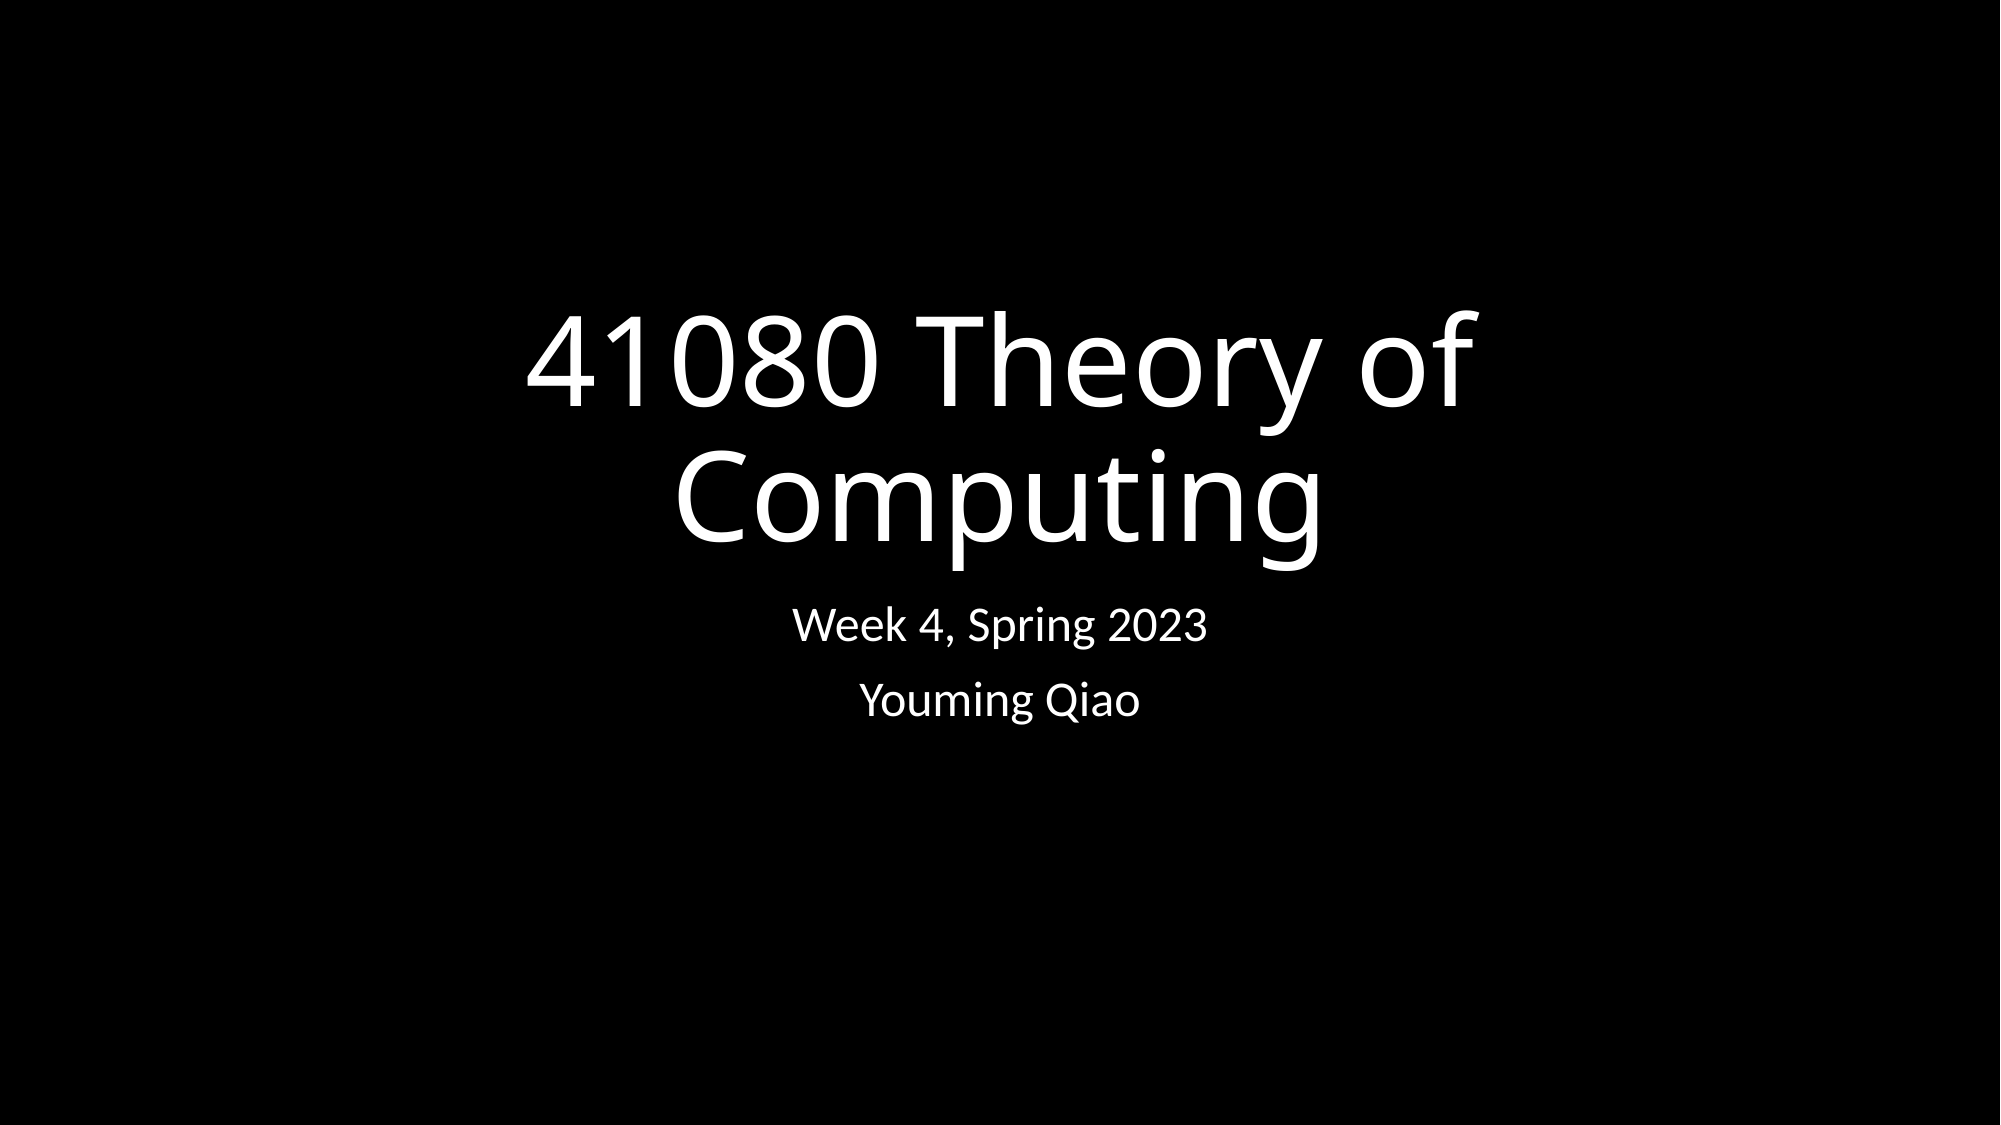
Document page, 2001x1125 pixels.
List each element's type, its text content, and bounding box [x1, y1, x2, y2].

subtitle Week 4, Spring 2023 Youming Qiao [249, 590, 1750, 863]
title 41080 Theory of Computing [249, 184, 1750, 576]
